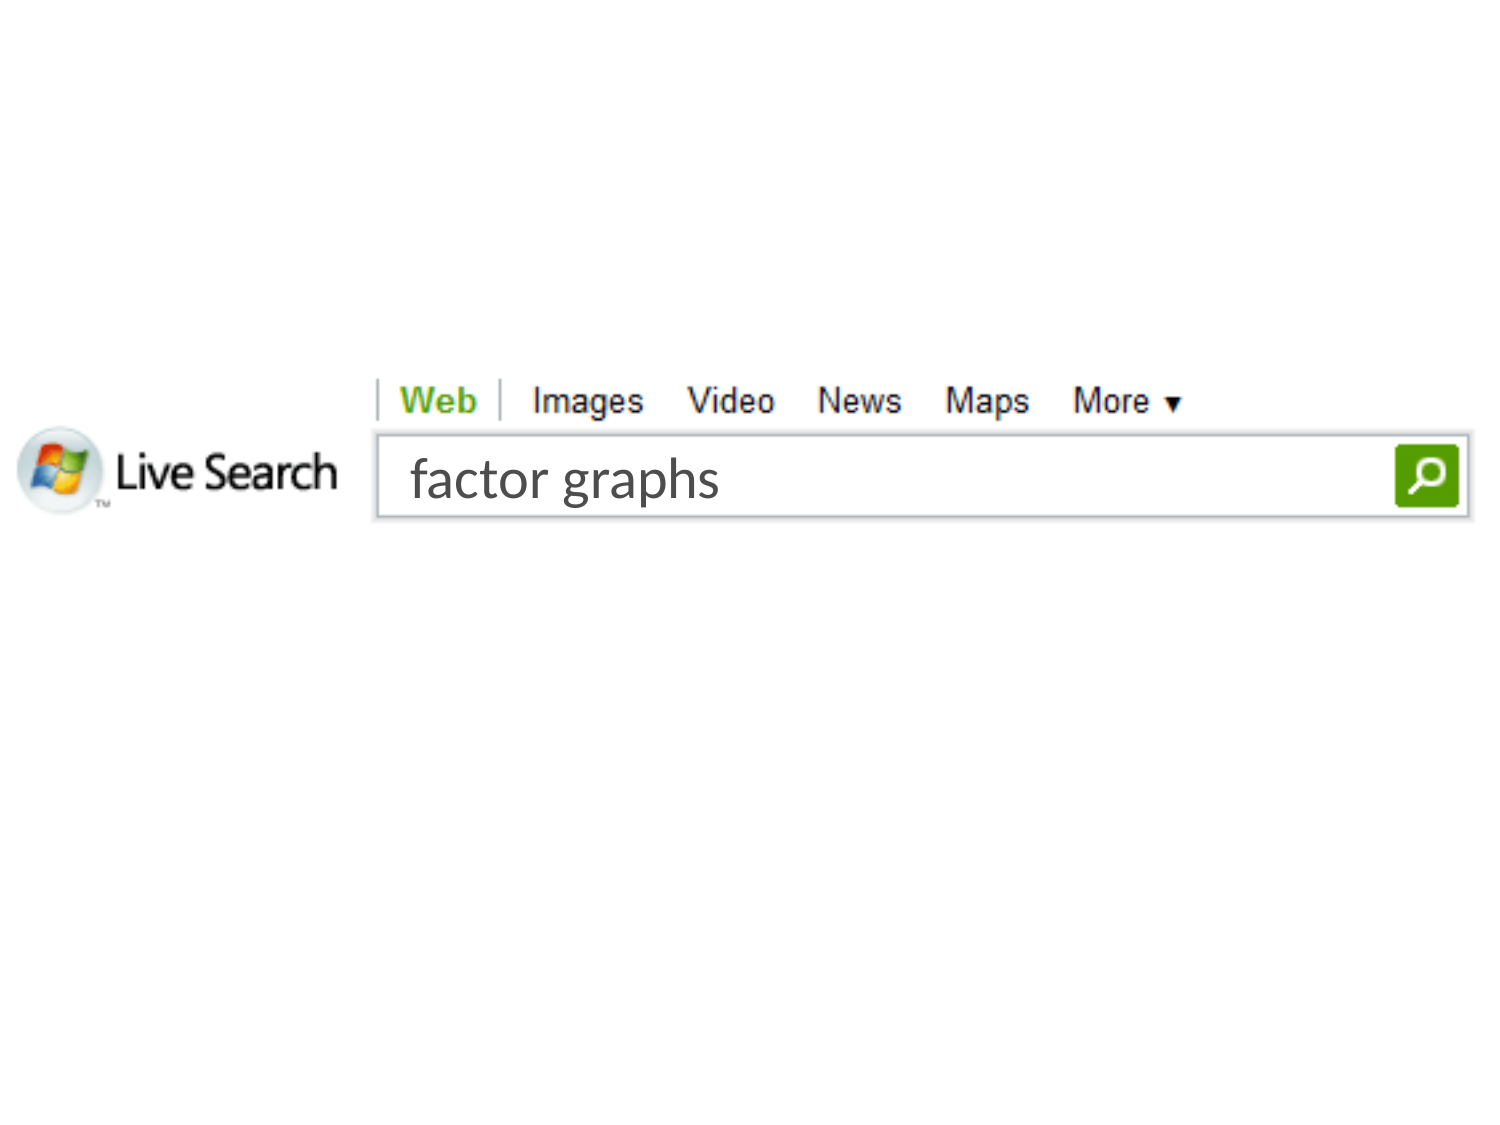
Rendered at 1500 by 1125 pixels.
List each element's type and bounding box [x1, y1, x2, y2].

picture [0, 342, 1500, 546]
